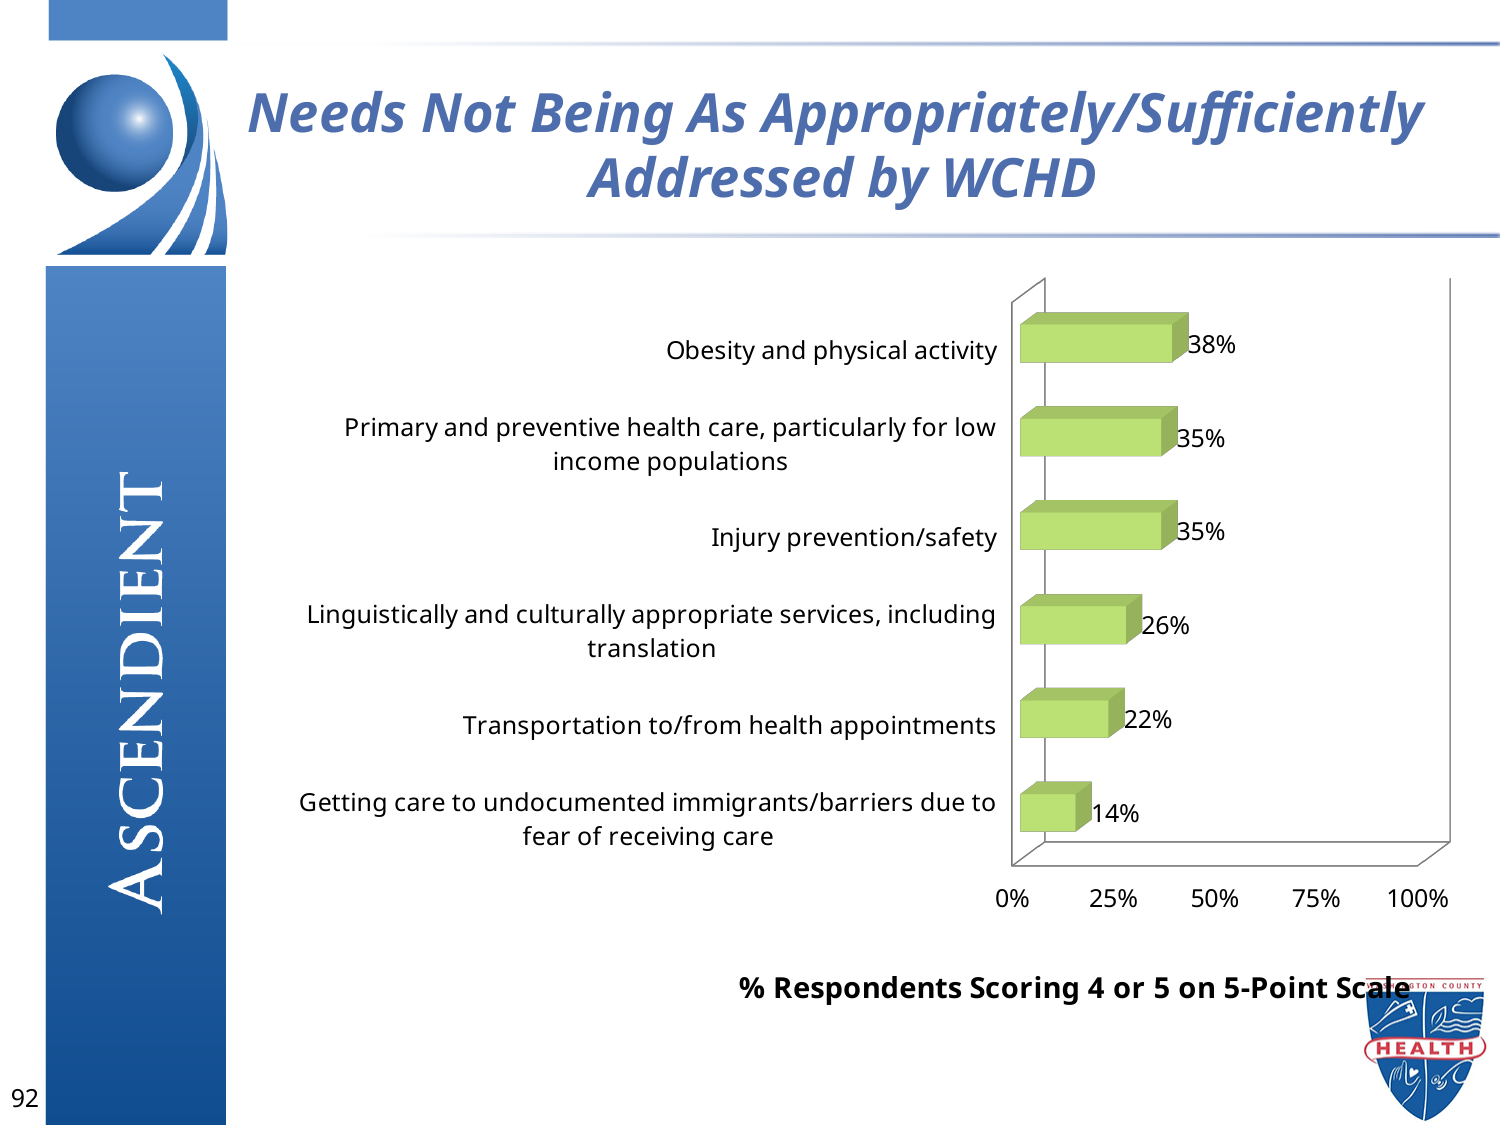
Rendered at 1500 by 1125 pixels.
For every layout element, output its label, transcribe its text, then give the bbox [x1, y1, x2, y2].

picture [0, 0, 1500, 1125]
chart [274, 262, 1476, 1017]
title Needs Not Being As Appropriately/Sufficiently Addressed by WCHD [187, 50, 1500, 238]
